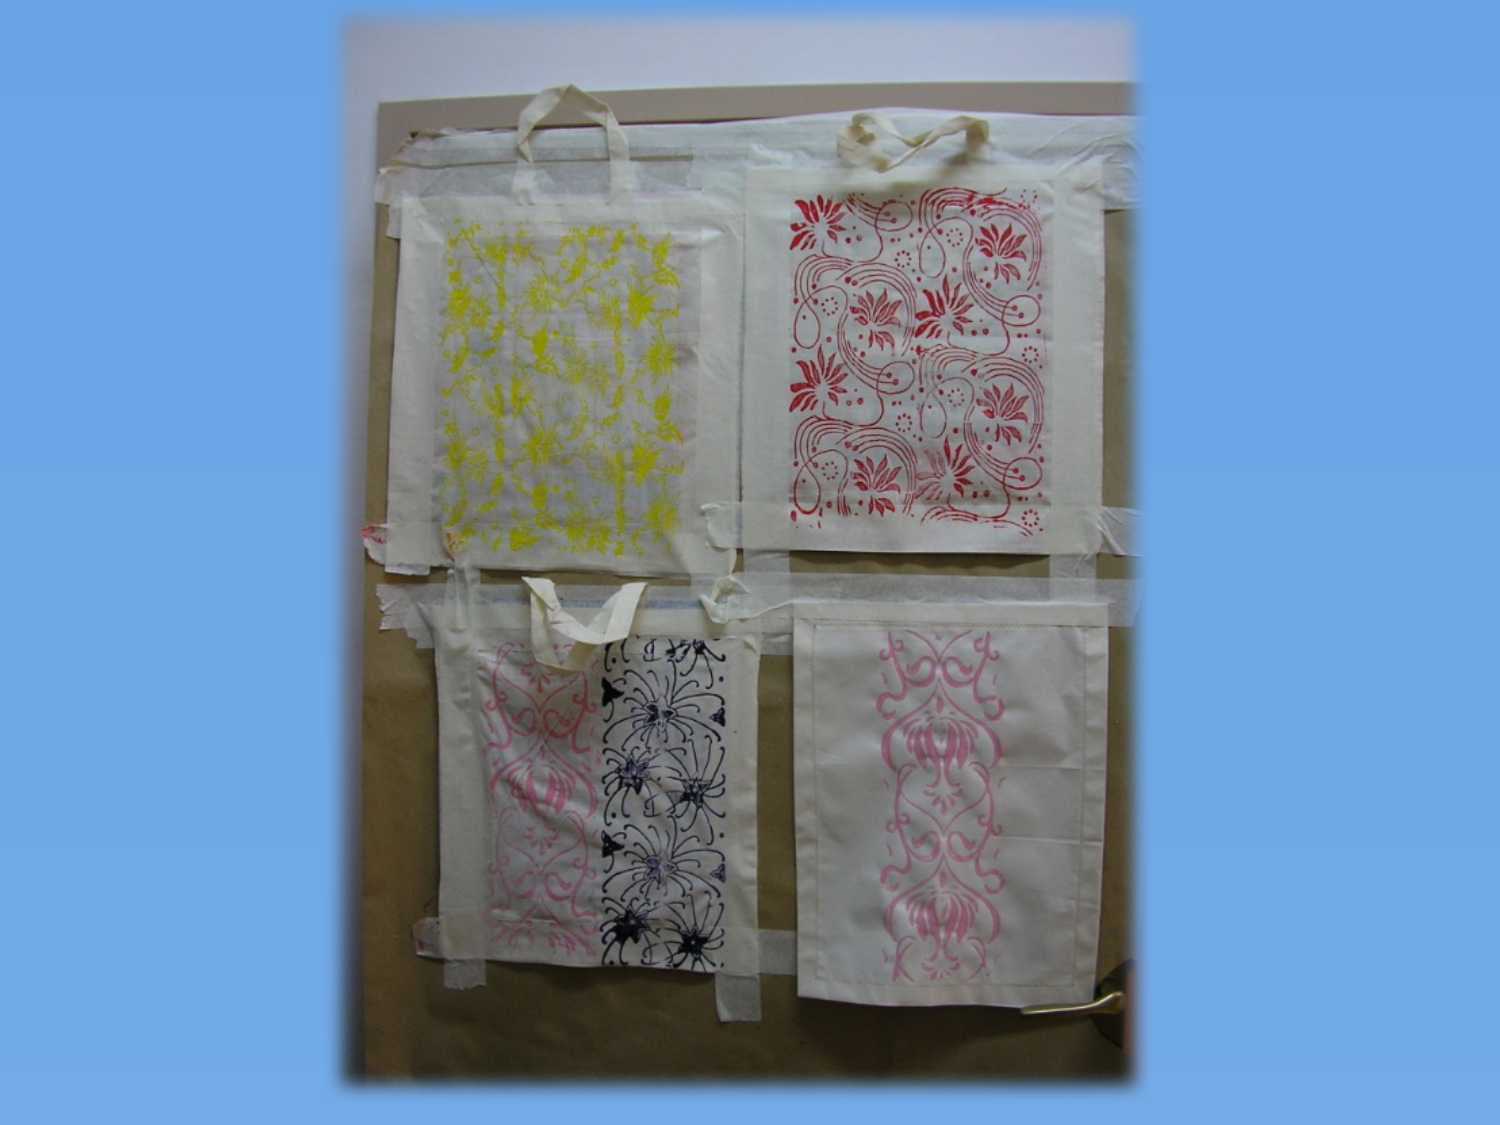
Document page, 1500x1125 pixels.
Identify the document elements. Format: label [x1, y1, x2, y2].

picture [324, 0, 1152, 1103]
